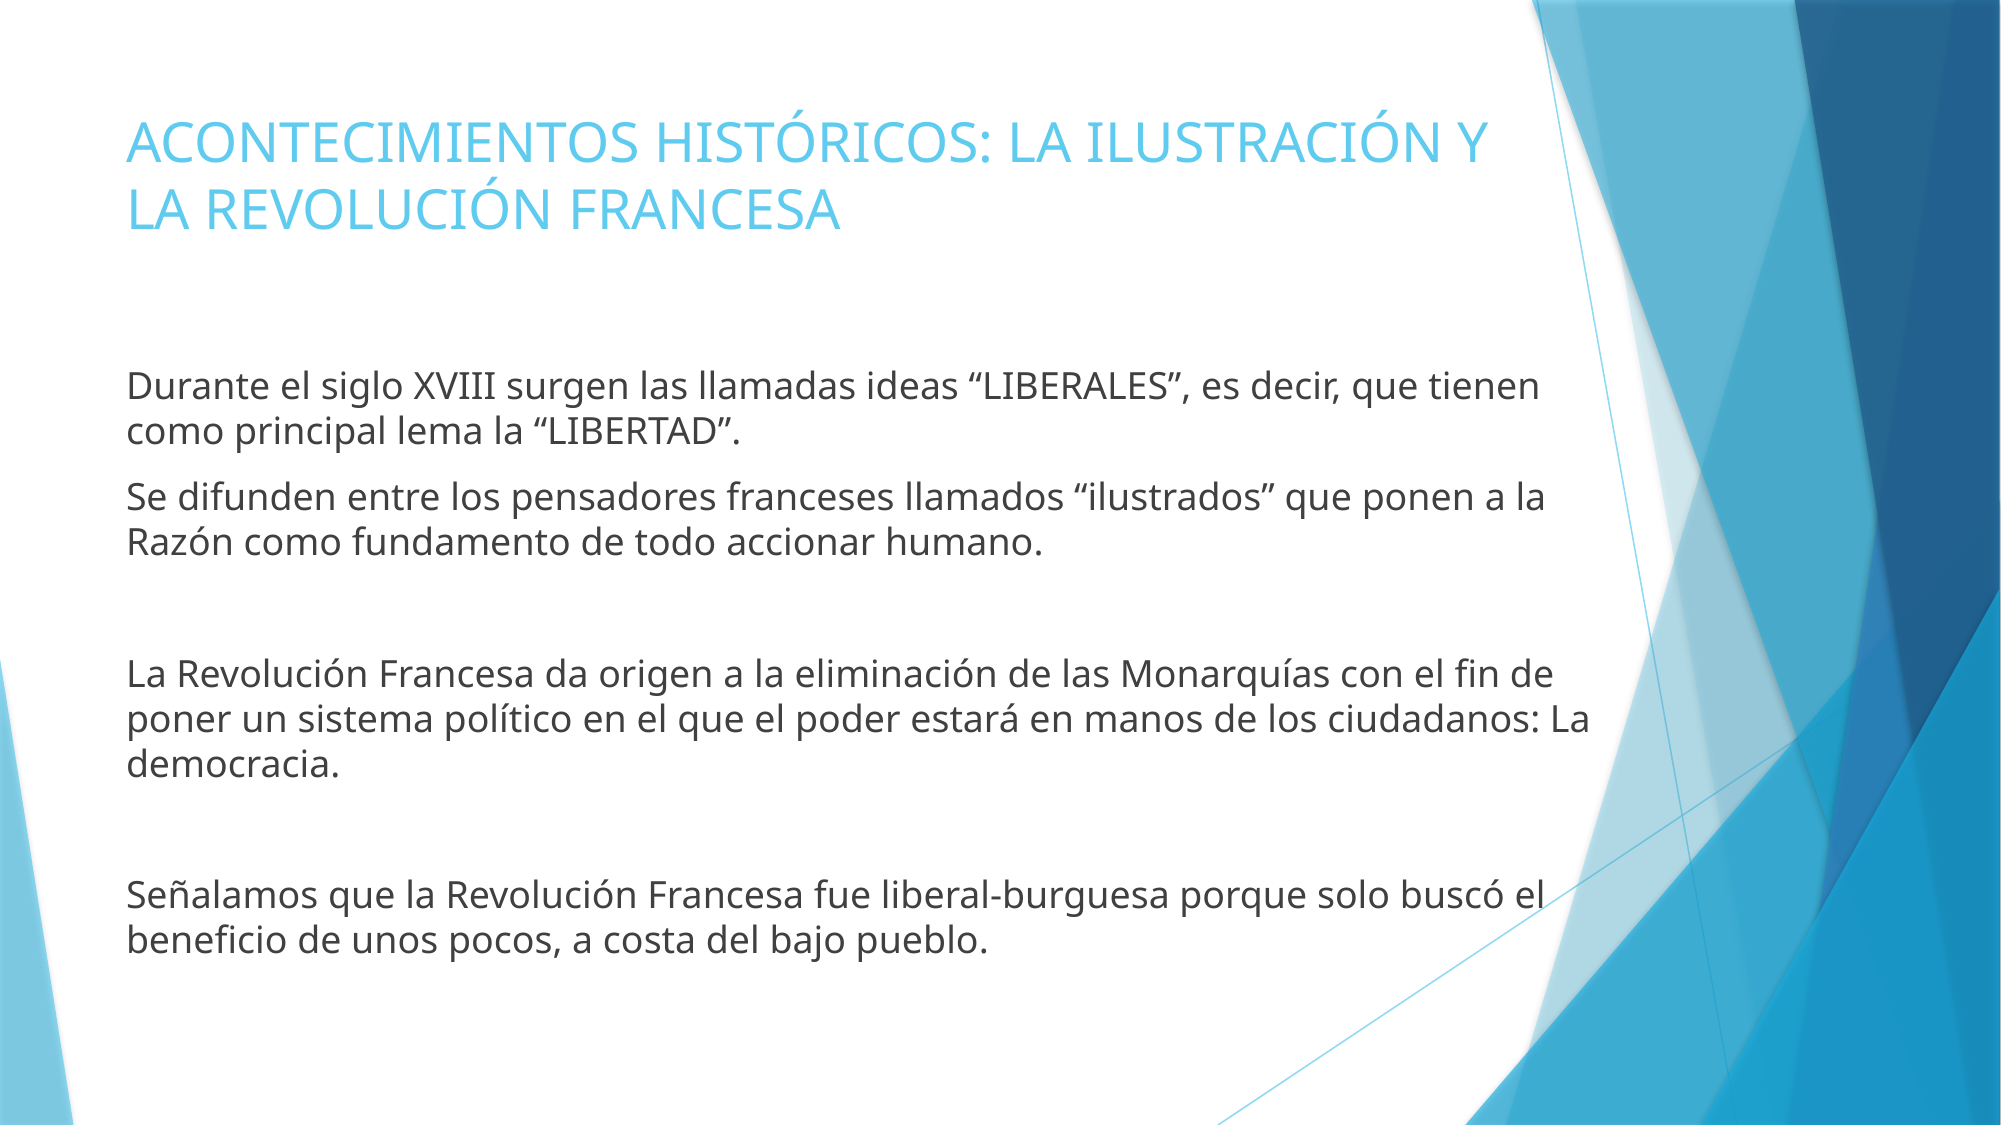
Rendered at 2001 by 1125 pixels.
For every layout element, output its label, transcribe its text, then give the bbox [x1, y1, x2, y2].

list Durante el siglo XVIII surgen las llamadas ideas “LIBERALES”, es decir, que tienen como principal lema la “LIBERTAD”. Se difunden entre los pensadores franceses llamados “ilustrados” que ponen a la Razón como fundamento de todo accionar humano. La Revolución Francesa da origen a la eliminación de las Monarquías con el fin de poner un sistema político en el que el poder estará en manos de los ciudadanos: La democracia. Señalamos que la Revolución Francesa fue liberal-burguesa porque solo buscó el beneficio de unos pocos, a costa del bajo pueblo. [111, 354, 1610, 992]
title ACONTECIMIENTOS HISTÓRICOS: LA ILUSTRACIÓN Y LA REVOLUCIÓN FRANCESA [111, 99, 1522, 317]
